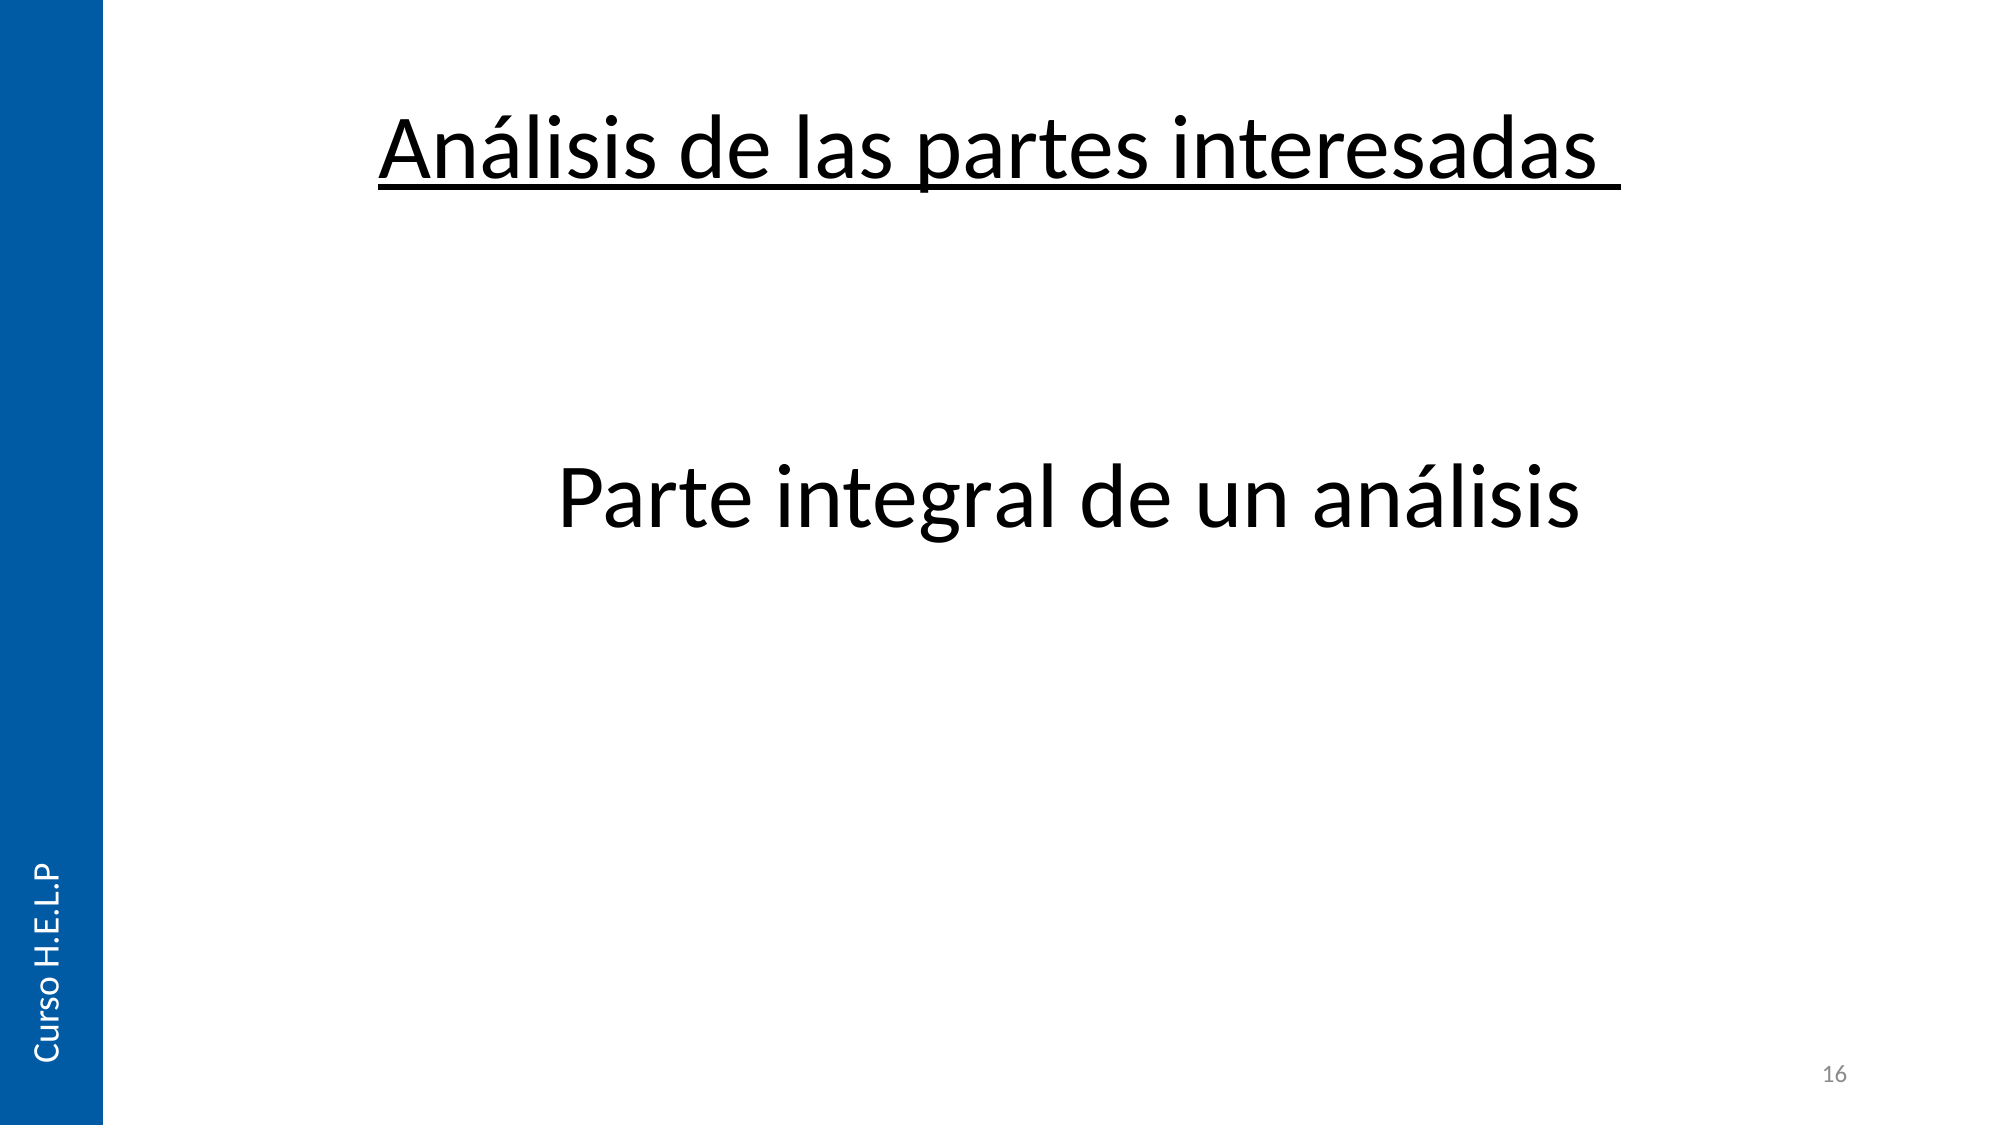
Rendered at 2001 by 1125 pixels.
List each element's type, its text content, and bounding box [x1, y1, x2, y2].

slide_number 16 [1412, 1042, 1863, 1103]
text_box Parte integral de un análisis [217, 309, 1943, 1024]
text_box Análisis de las partes interesadas [137, 92, 1863, 310]
text_box Curso H.E.L.P [13, 860, 90, 1079]
text_box [0, 0, 104, 1125]
